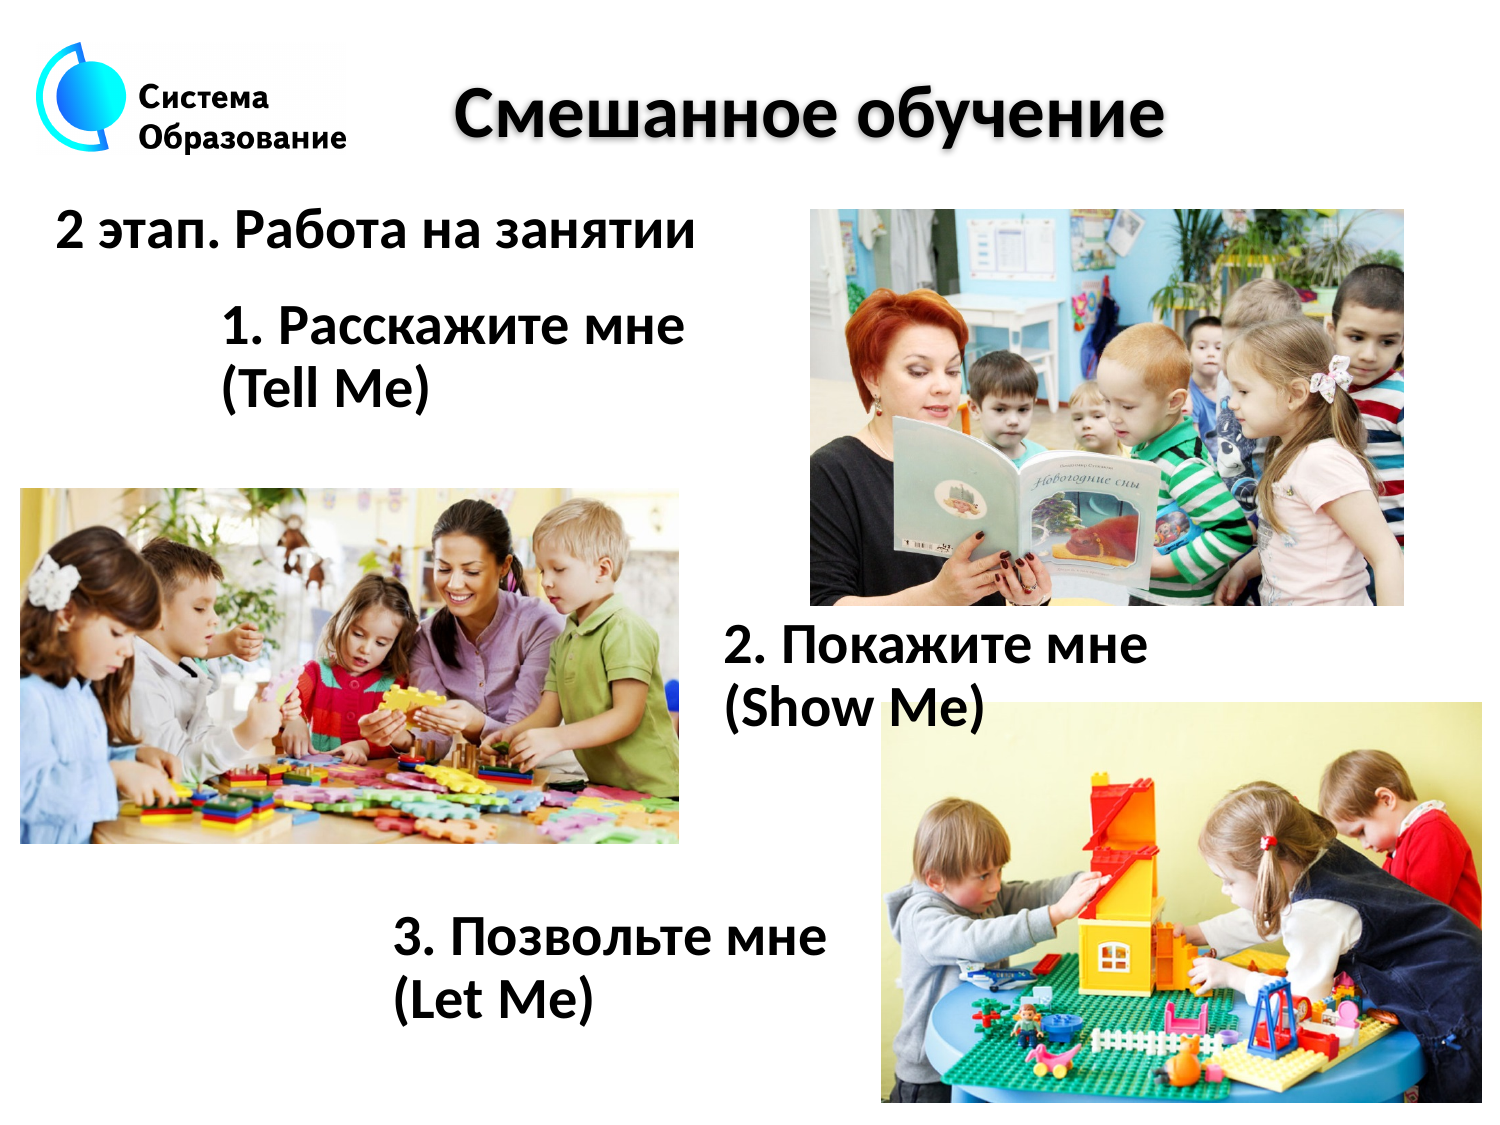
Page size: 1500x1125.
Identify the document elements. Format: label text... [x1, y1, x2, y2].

title Смешанное обучение [215, 45, 1406, 170]
picture [19, 487, 679, 844]
text_box 3. Позвольте мне (Let Me) [377, 897, 864, 1039]
text_box 2. Покажите мне (Show Me) [708, 605, 1268, 747]
text_box 2 этап. Работа на занятии [40, 191, 1376, 269]
picture [880, 702, 1482, 1103]
picture [36, 42, 346, 155]
picture [810, 209, 1405, 606]
text_box 1. Расскажите мне (Tell Me) [205, 287, 805, 428]
